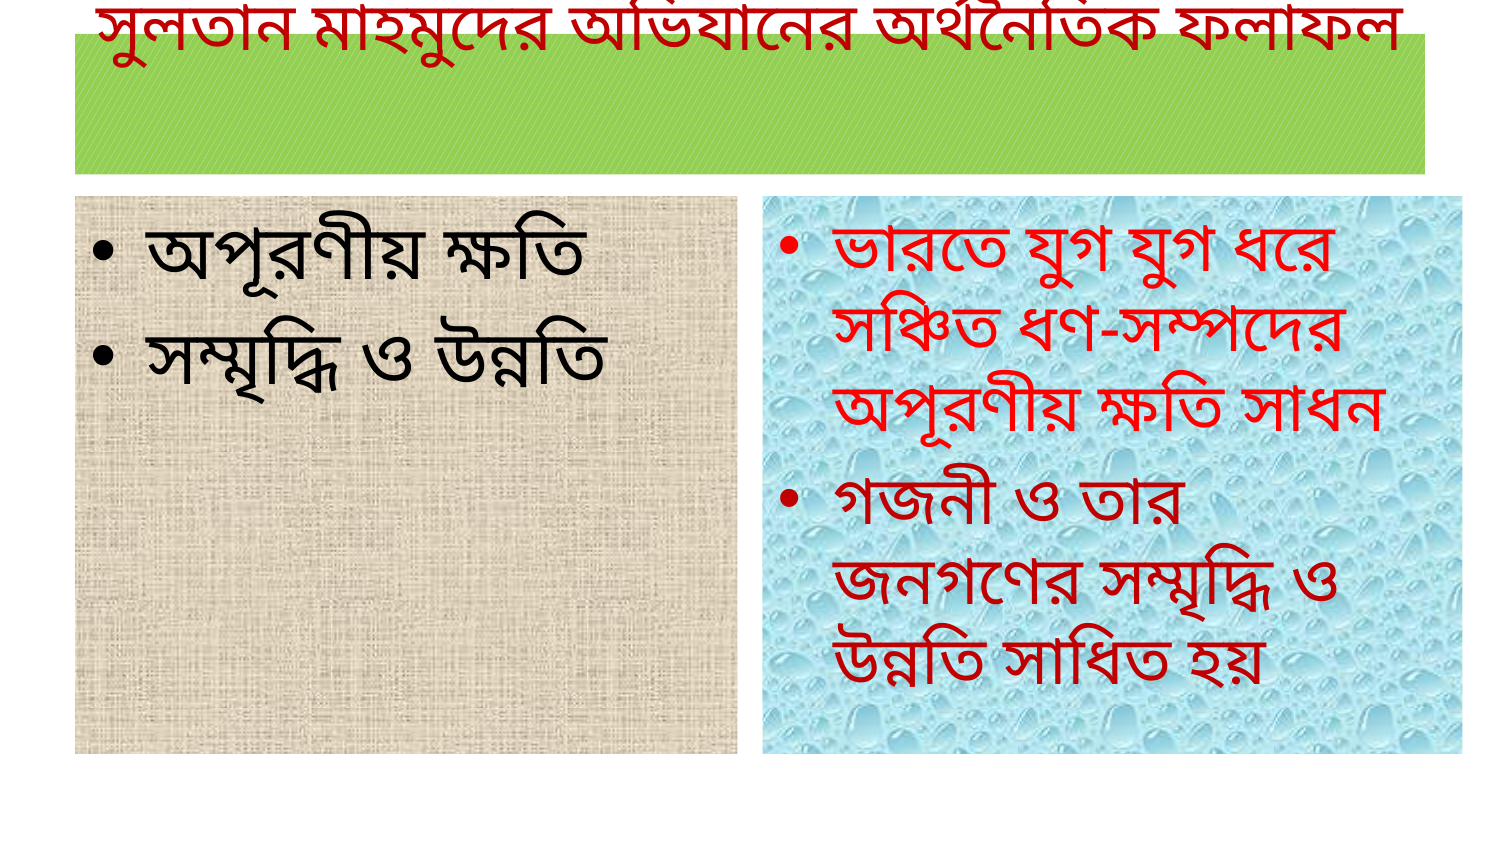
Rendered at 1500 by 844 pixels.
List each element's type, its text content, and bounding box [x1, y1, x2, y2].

title সুলতান মাহমুদের অভিযানের অর্থনৈতিক ফলাফল [75, 33, 1425, 175]
list অপূরণীয় ক্ষতি সম্মৃদ্ধি ও উন্নতি [75, 196, 738, 754]
list ভারতে যুগ যুগ ধরে সঞ্চিত ধণ-সম্পদের অপূরণীয় ক্ষতি সাধন গজনী ও তার জনগণের সম্মৃদ্ধি ও উন্নতি সাধিত হয় [762, 196, 1463, 754]
